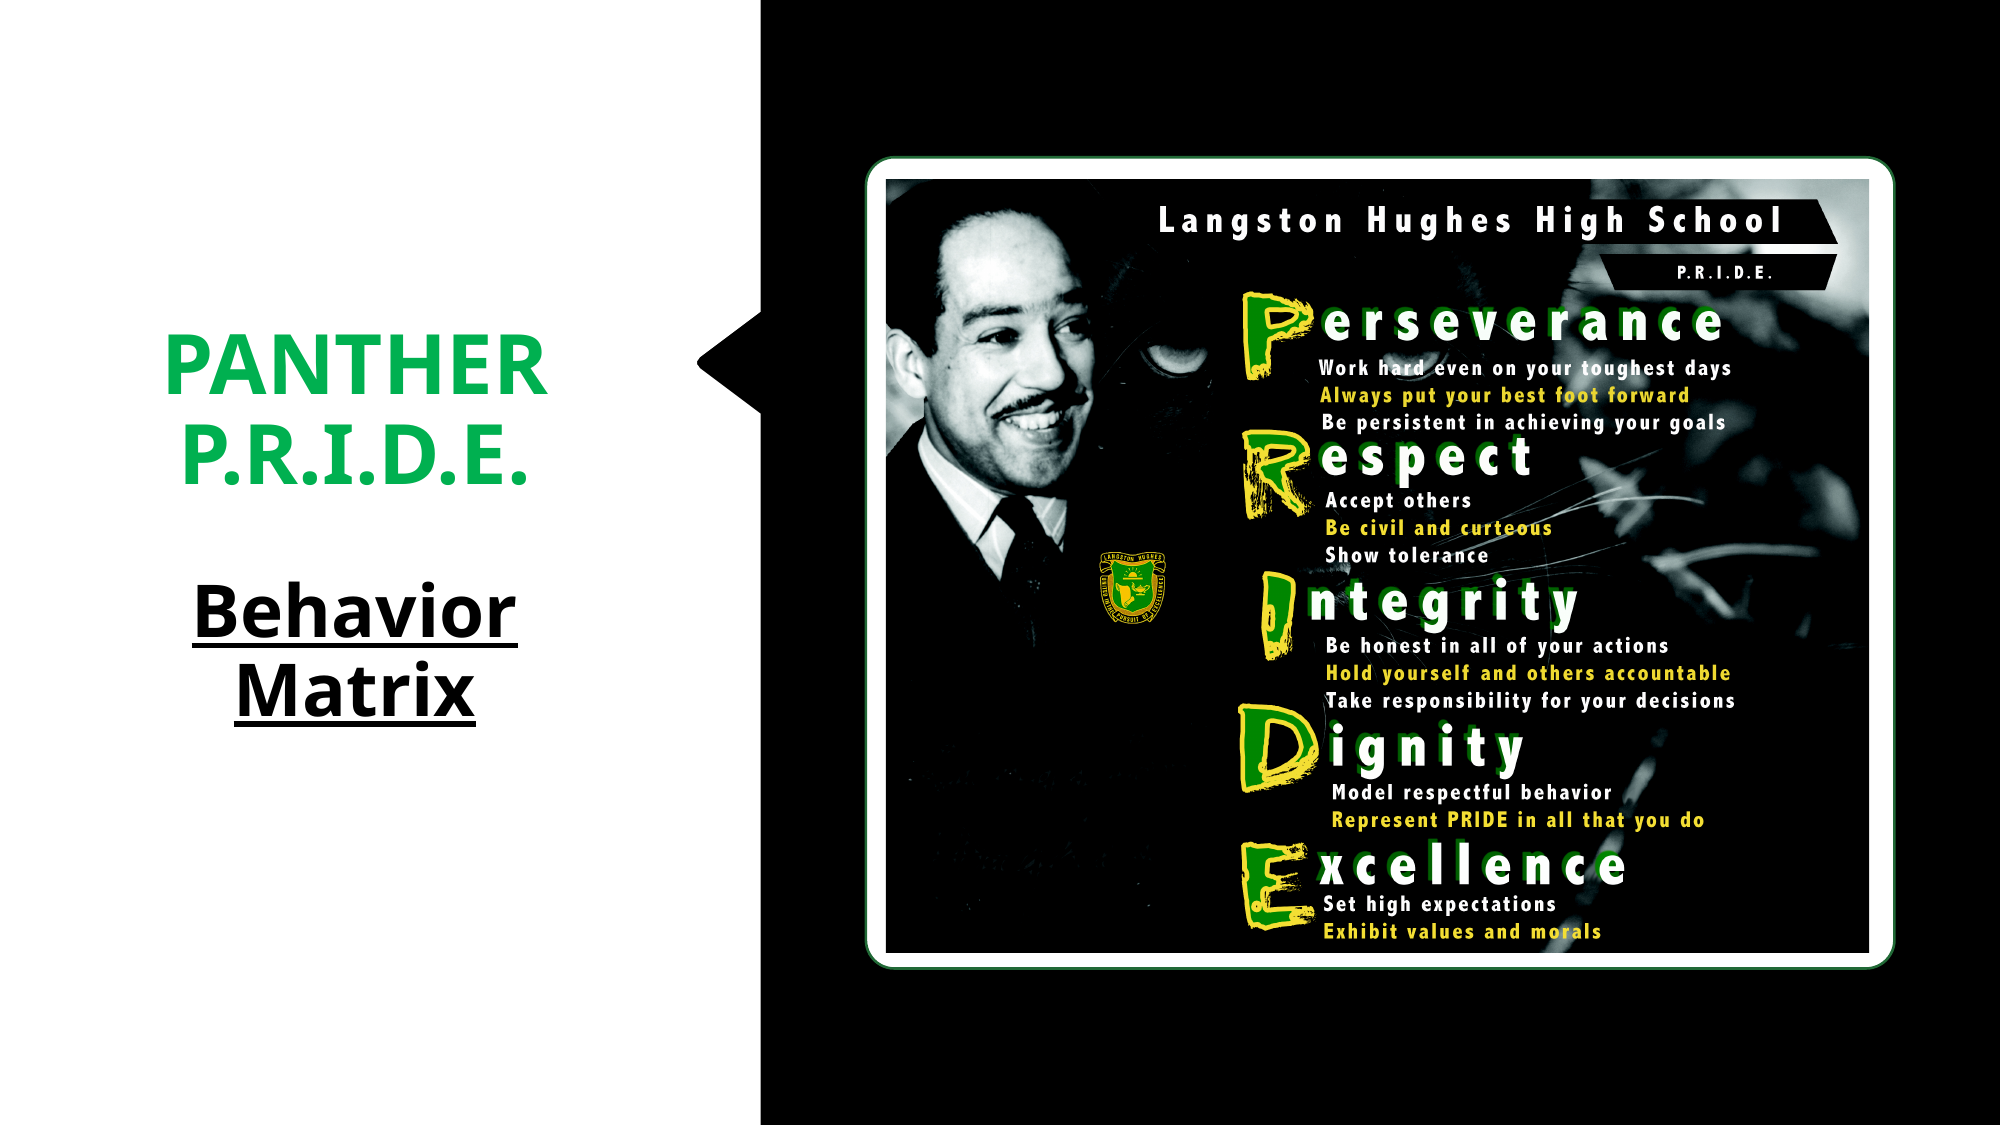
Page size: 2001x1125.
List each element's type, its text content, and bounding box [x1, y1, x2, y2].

picture [885, 179, 1870, 953]
title PANTHER P.R.I.D.E. Behavior Matrix [104, 156, 606, 898]
text_box [0, 0, 762, 1125]
list [31, 299, 865, 1026]
text_box [762, 0, 2000, 1125]
text_box [864, 156, 1896, 970]
